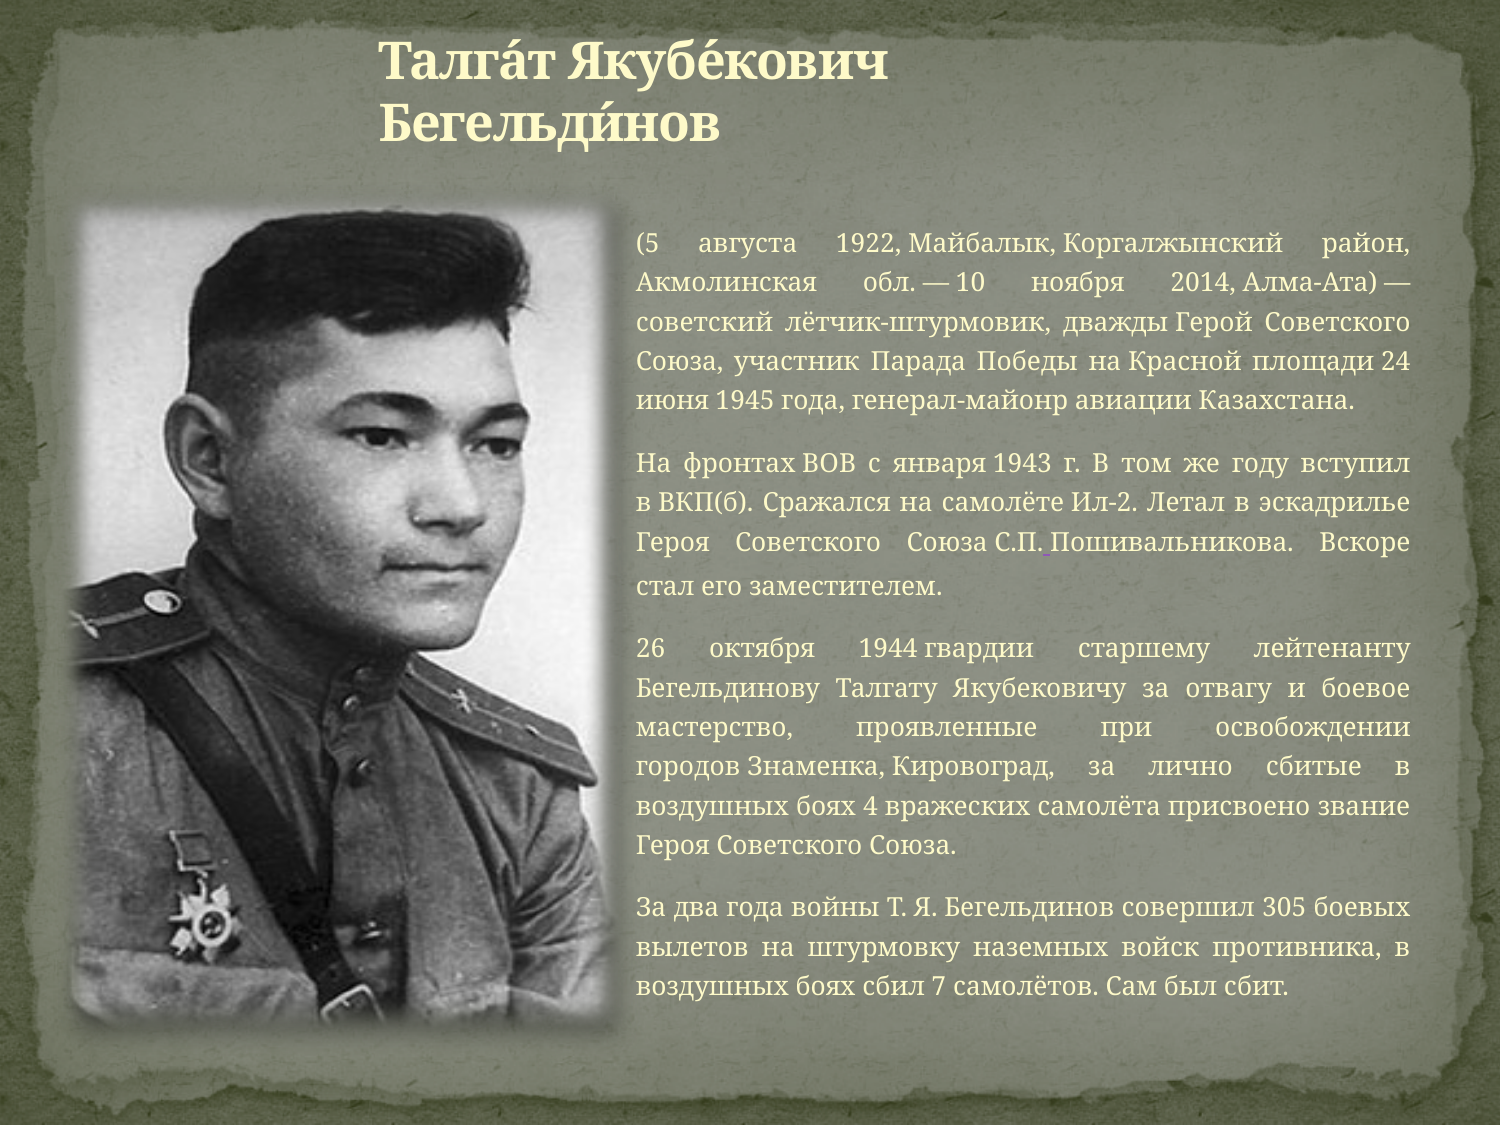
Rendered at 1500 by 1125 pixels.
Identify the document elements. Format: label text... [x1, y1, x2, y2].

title Талга́т Якубе́кович Бегельди́нов [363, 58, 1196, 160]
picture [60, 189, 622, 1032]
list (5 августа 1922, Майбалык, Коргалжынский район, Акмолинская обл. — 10 ноября 2014, Алма-Ата) — советский лётчик-штурмовик, дважды Герой Советского Союза, участник Парада Победы на Красной площади 24 июня 1945 года, генерал-майонр авиации Казахстана. На фронтах ВОВ с января 1943 г. В том же году вступил в ВКП(б). Сражался на самолёте Ил-2. Летал в эскадрилье Героя Советского Союза С.П. Пошивальникова. Вскоре стал его заместителем. 26 октября 1944 гвардии старшему лейтенанту Бегельдинову Талгату Якубековичу за отвагу и боевое мастерство, проявленные при освобождении городов Знаменка, Кировоград, за лично сбитые в воздушных боях 4 вражеских самолёта присвоено звание Героя Советского Союза. За два года войны Т. Я. Бегельдинов совершил 305 боевых вылетов на штурмовку наземных войск противника, в воздушных боях сбил 7 самолётов. Сам был сбит. [631, 210, 1425, 1032]
